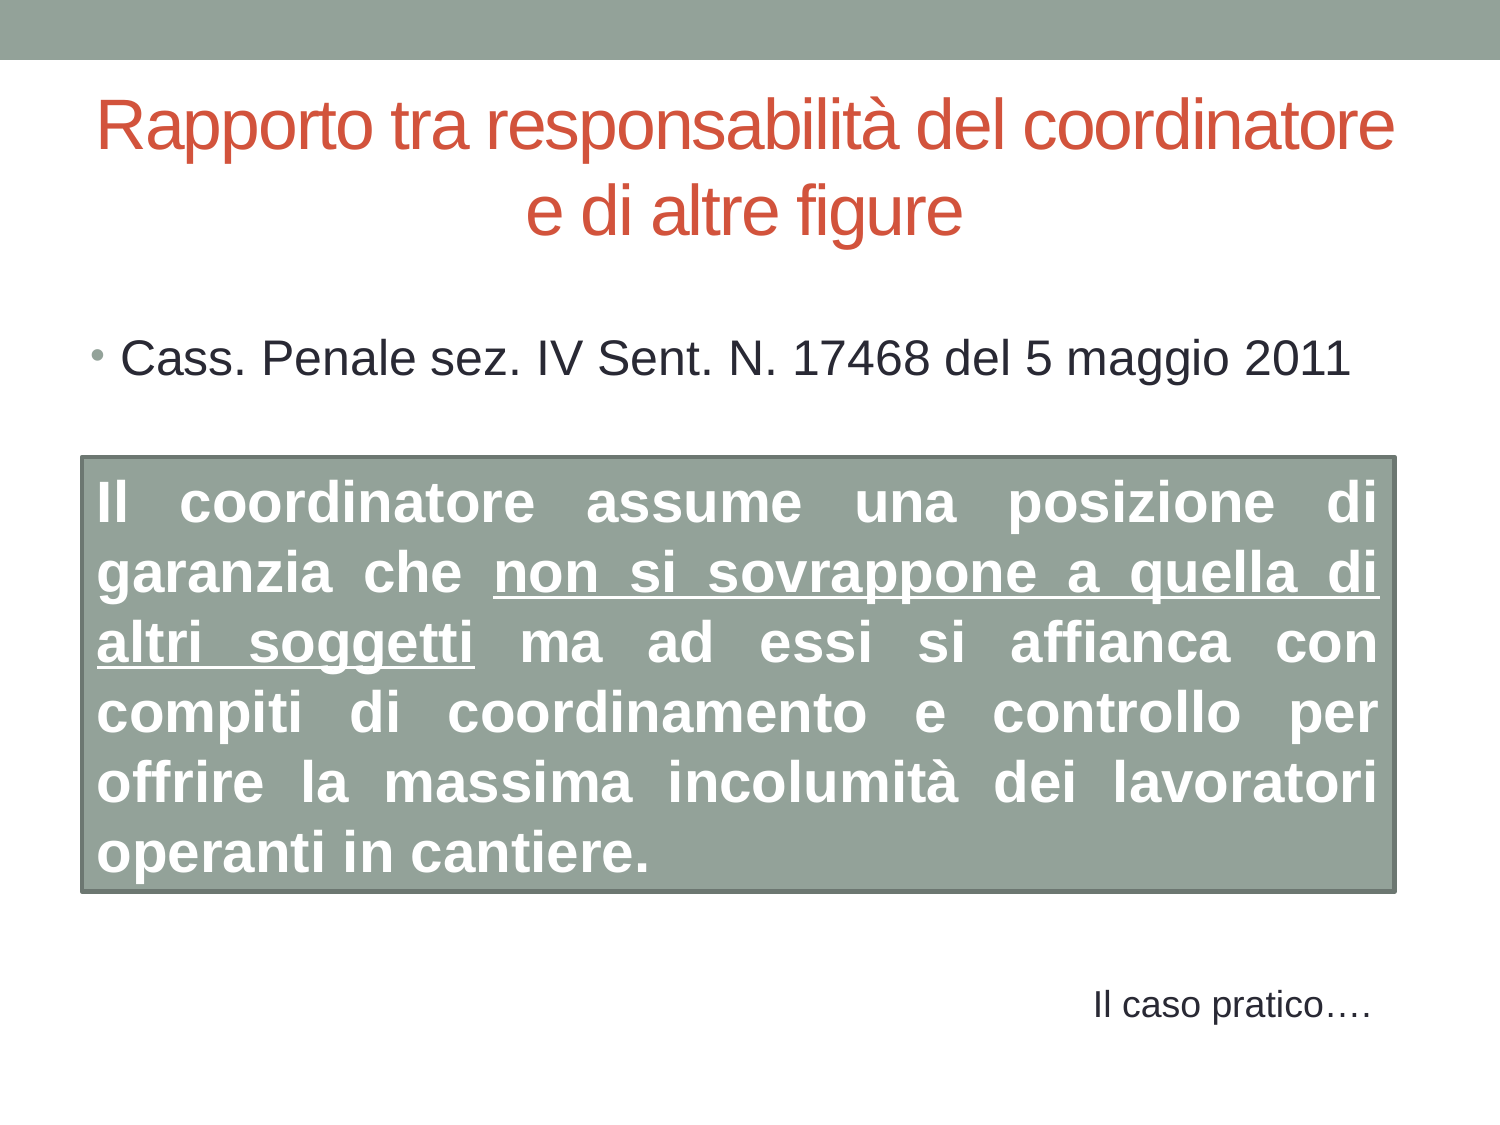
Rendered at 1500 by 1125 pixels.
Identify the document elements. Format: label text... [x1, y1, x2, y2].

title Rapporto tra responsabilità del coordinatore e di altre figure [70, 70, 1421, 258]
text_box Il coordinatore assume una posizione di garanzia che non si sovrappone a quella di altri soggetti ma ad essi si affianca con compiti di coordinamento e controllo per offrire la massima incolumità dei lavoratori operanti in cantiere. [80, 455, 1397, 894]
list Cass. Penale sez. IV Sent. N. 17468 del 5 maggio 2011 [75, 317, 1425, 411]
text_box Il caso pratico…. [1078, 972, 1395, 1033]
